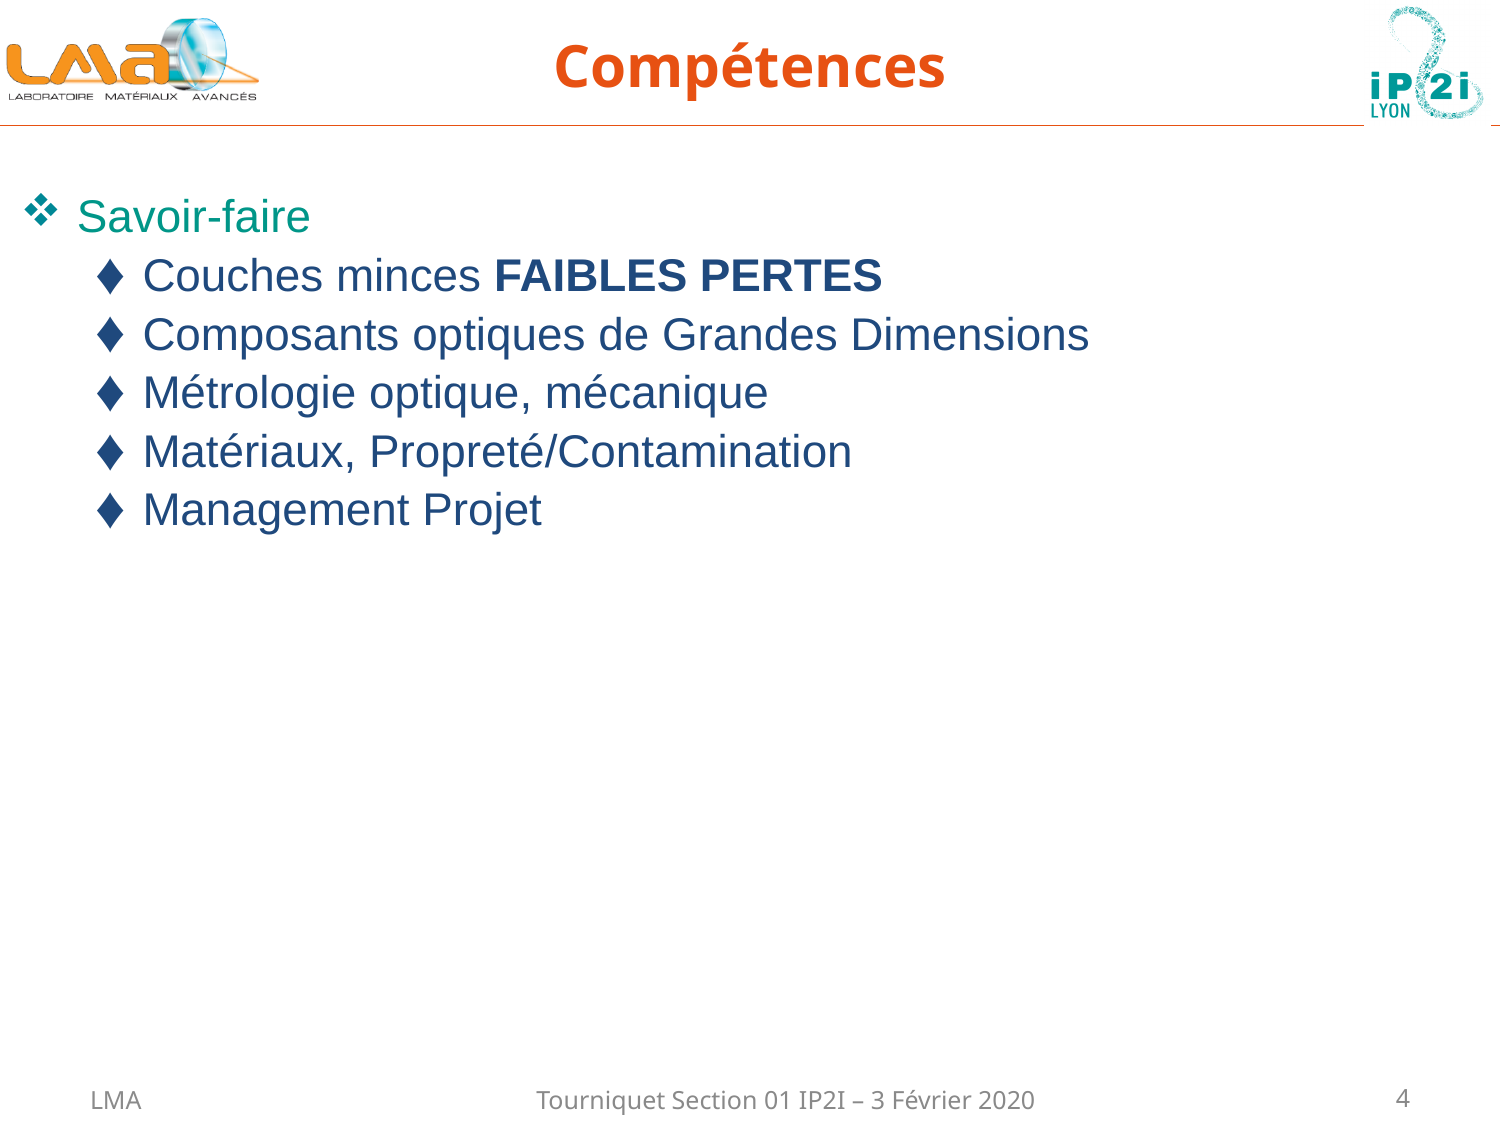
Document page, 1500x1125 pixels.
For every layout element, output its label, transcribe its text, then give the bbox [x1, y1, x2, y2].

picture [1364, 0, 1491, 126]
slide_number 4 [1094, 1069, 1425, 1125]
picture [5, 12, 261, 103]
text_box [17, 134, 1459, 433]
text_box Savoir-faire Couches minces FAIBLES PERTES Composants optiques de Grandes Dimensions Métrologie optique, mécanique Matériaux, Propreté/Contamination Management Projet [5, 185, 1447, 551]
slide_number LMA [75, 1069, 425, 1125]
title Compétences [1496, 7, 1500, 121]
footer Tourniquet Section 01 IP2I – 3 Février 2020 [478, 1069, 1094, 1125]
title Compétences [0, 7, 1359, 121]
